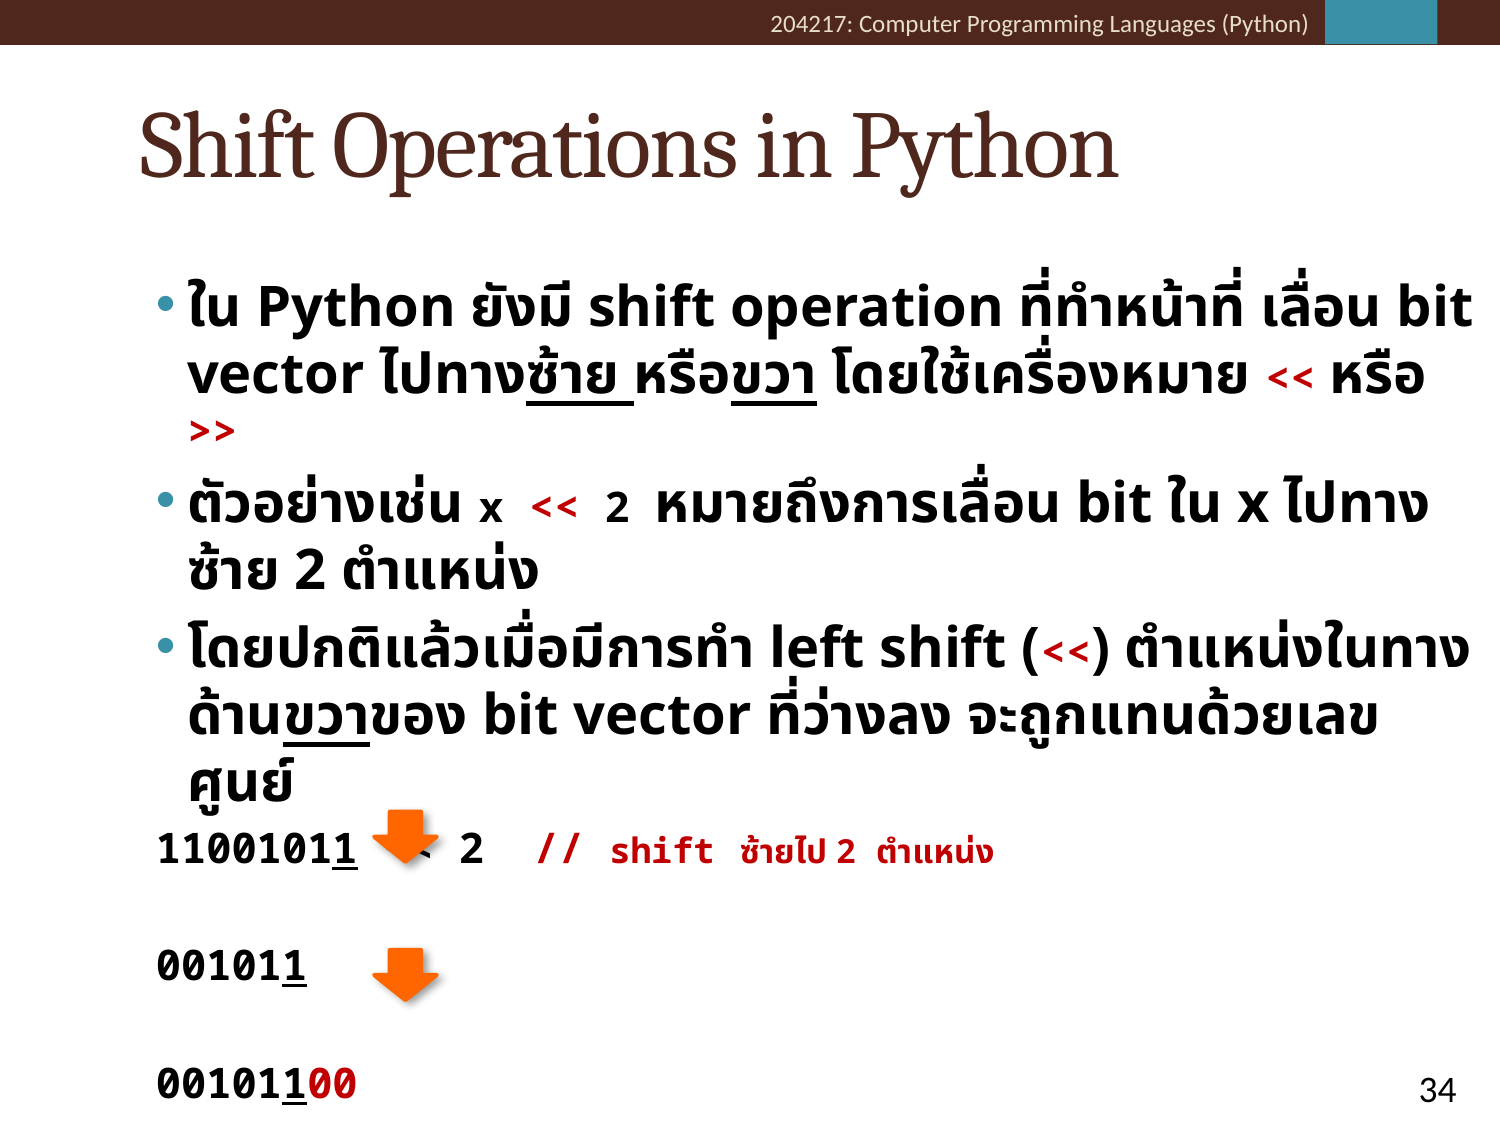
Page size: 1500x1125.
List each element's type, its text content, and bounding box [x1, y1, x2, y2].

text_box [372, 947, 439, 1002]
slide_number 34 [1373, 1048, 1500, 1125]
title Shift Operations in Python [125, 45, 1375, 233]
list ใน Python ยังมี shift operation ที่ทำหน้าที่ เลื่อน bit vector ไปทางซ้าย หรือขวา โดยใช้เครื่องหมาย << หรือ >> ตัวอย่างเช่น x << 2 หมายถึงการเลื่อน bit ใน x ไปทางซ้าย 2 ตำแหน่ง โดยปกติแล้วเมื่อมีการทำ left shift (<<) ตำแหน่งในทางด้านขวาของ bit vector ที่ว่างลง จะถูกแทนด้วยเลขศูนย์ 11001011 << 2 // shift ซ้ายไป 2 ตำแหน่ง 001011 00101100 [125, 262, 1500, 1125]
text_box [372, 809, 439, 864]
